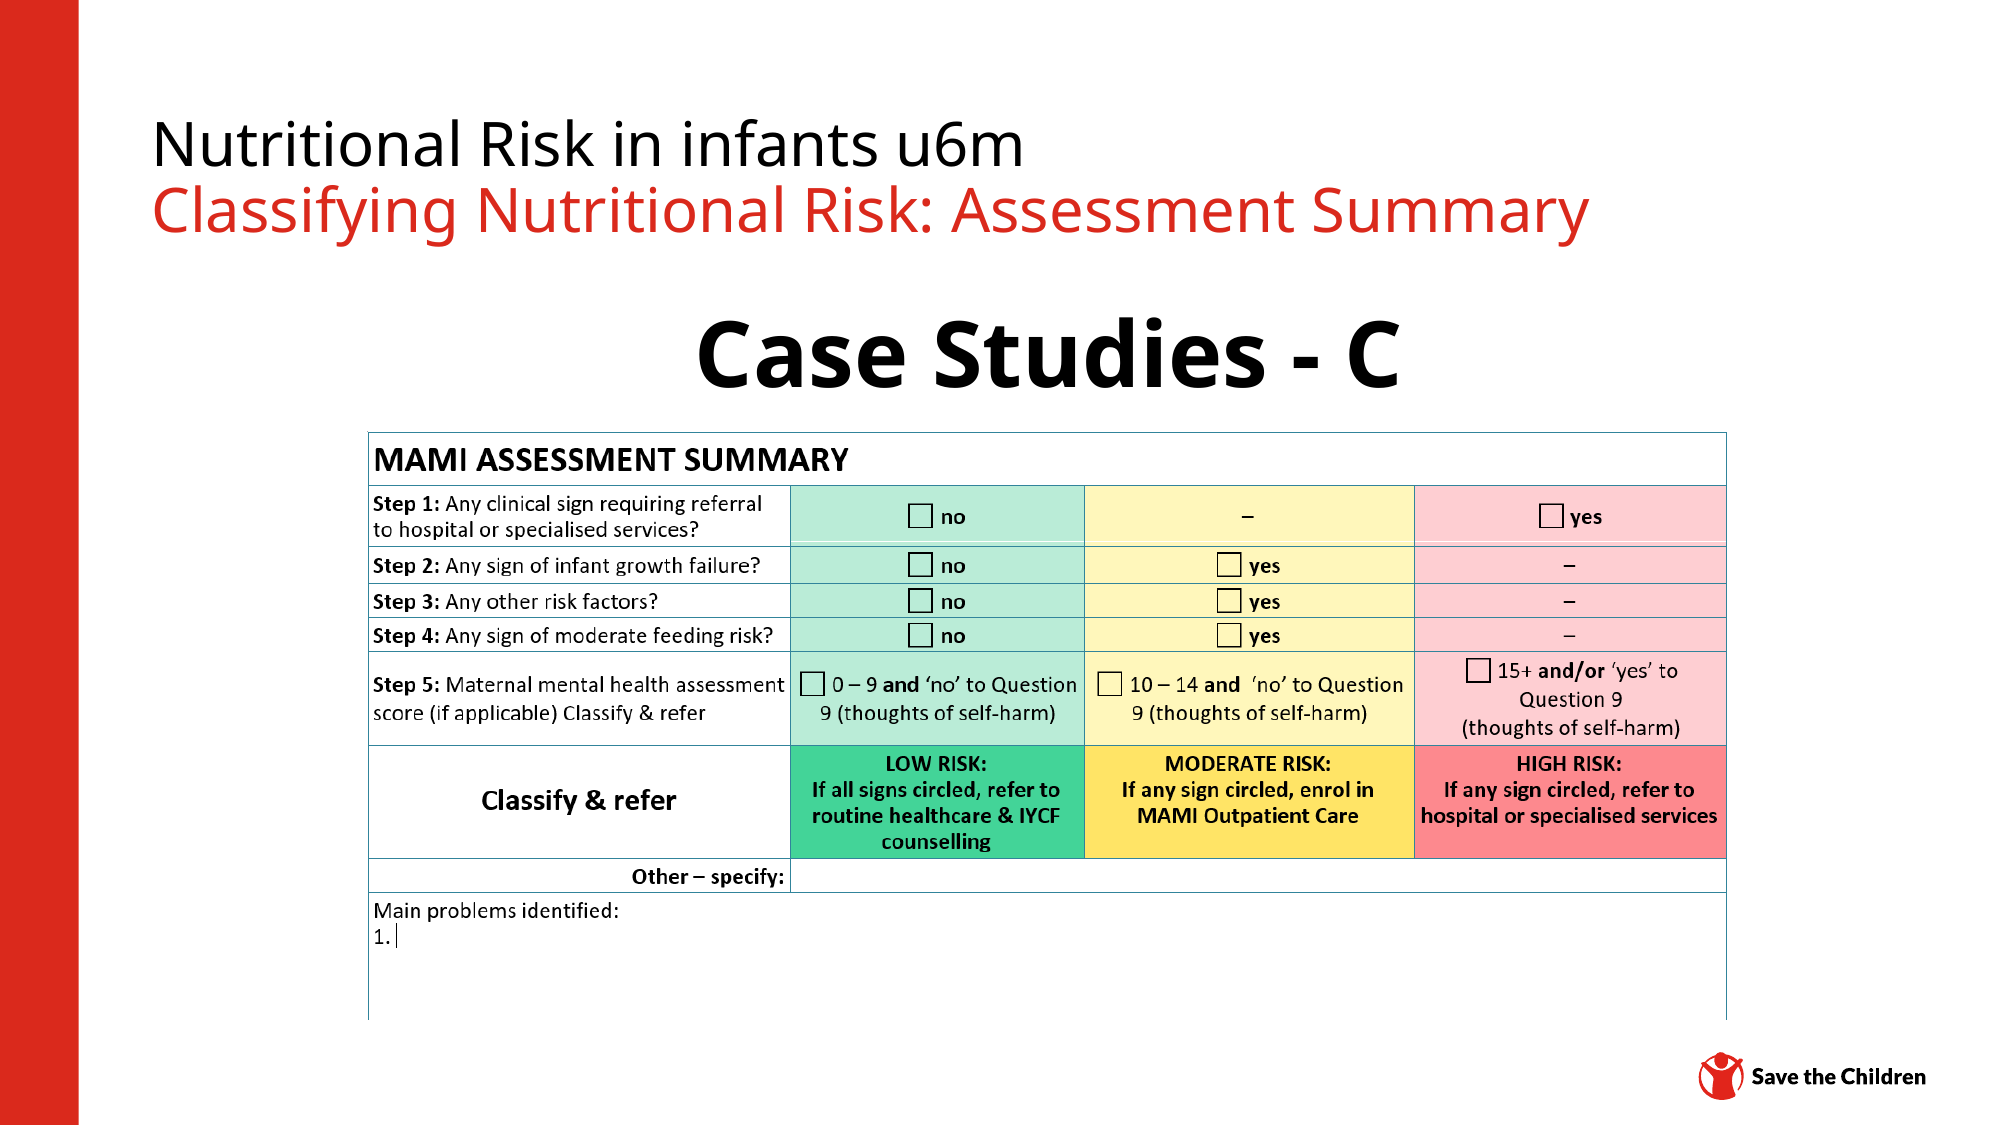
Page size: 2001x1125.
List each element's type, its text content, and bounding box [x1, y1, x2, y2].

picture [367, 431, 1733, 1021]
title Nutritional Risk in infants u6m Classifying Nutritional Risk: Assessment Summary [136, 104, 1700, 254]
text_box Content Hub: CH1304412 [999, 1079, 1772, 1125]
text_box Case Studies - C [267, 283, 1831, 432]
